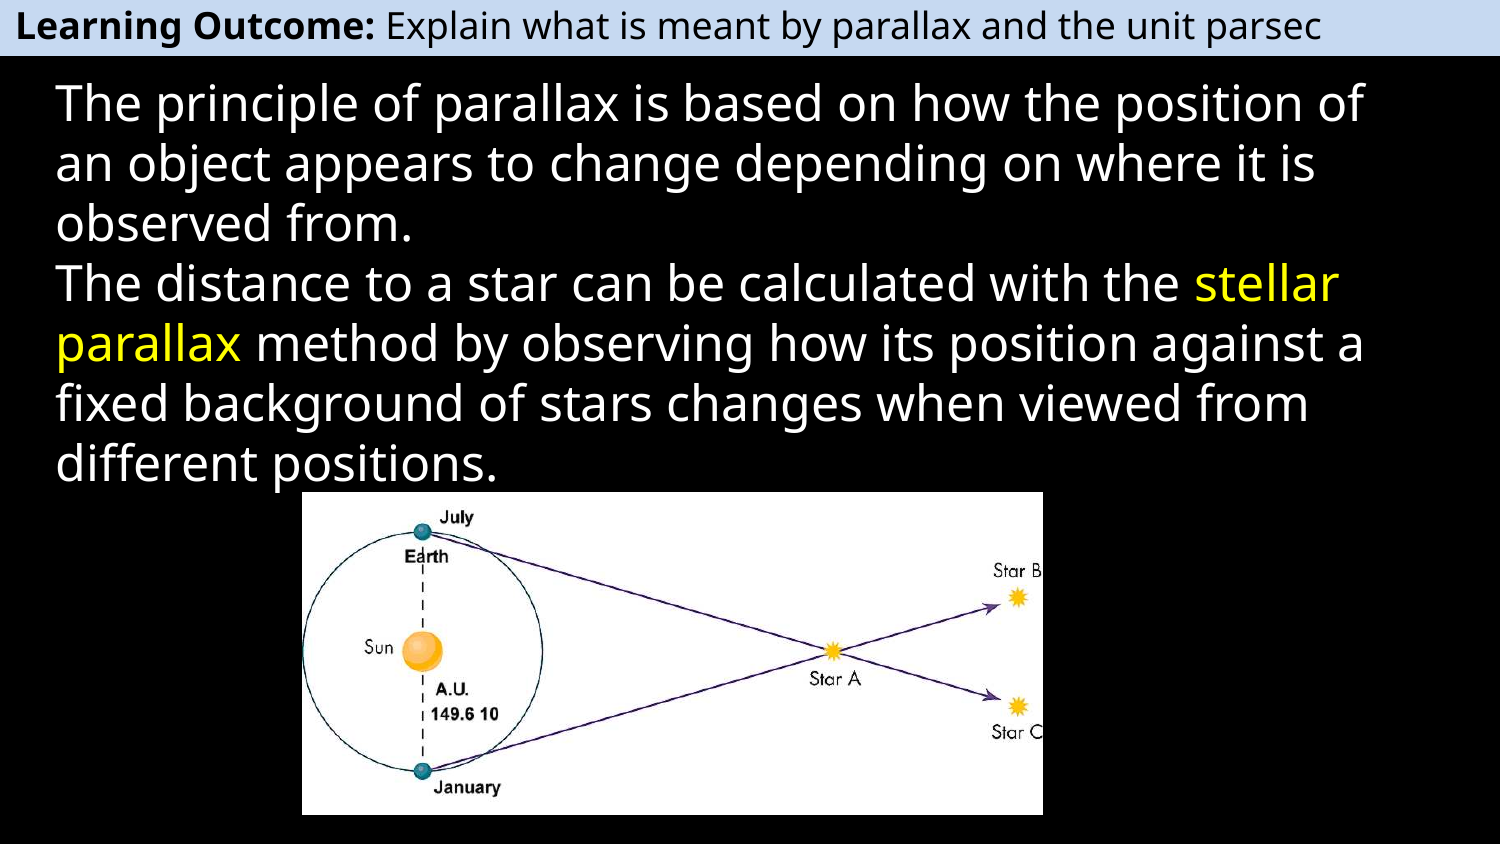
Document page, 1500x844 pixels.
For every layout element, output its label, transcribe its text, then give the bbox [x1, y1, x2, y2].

picture [302, 492, 1043, 816]
text_box The principle of parallax is based on how the position of an object appears to change depending on where it is observed from. The distance to a star can be calculated with the stellar parallax method by observing how its position against a fixed background of stars changes when viewed from different positions. [40, 56, 1434, 226]
text_box Learning Outcome: Explain what is meant by parallax and the unit parsec [0, 0, 1500, 56]
